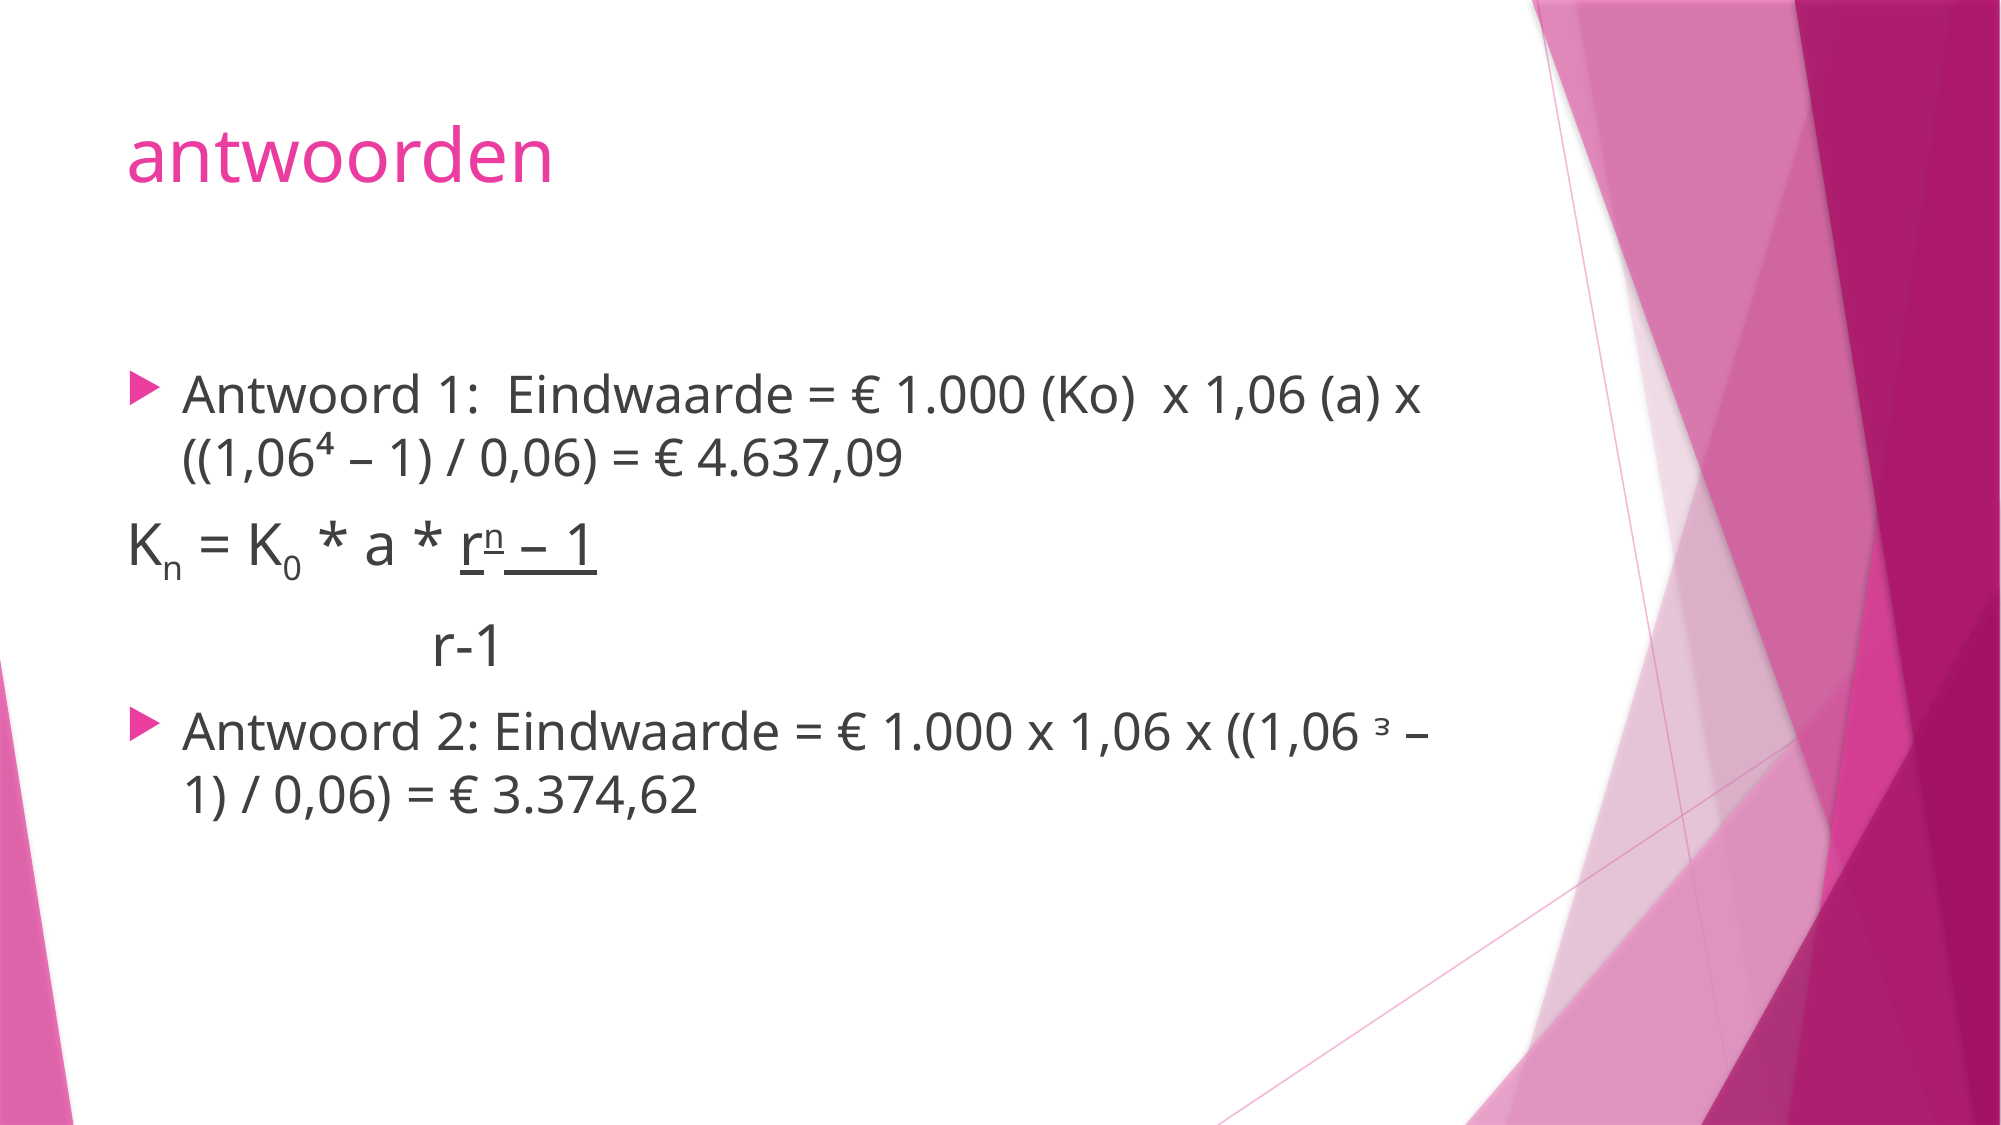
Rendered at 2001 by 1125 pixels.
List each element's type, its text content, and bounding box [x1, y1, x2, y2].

list Antwoord 1: Eindwaarde = € 1.000 (Ko) x 1,06 (a) x ((1,06⁴ – 1) / 0,06) = € 4.637,09 Kn = K0 * a * rn – 1 r-1 Antwoord 2: Eindwaarde = € 1.000 x 1,06 x ((1,06 ᵌ – 1) / 0,06) = € 3.374,62 [111, 354, 1522, 992]
title antwoorden [111, 99, 1522, 317]
